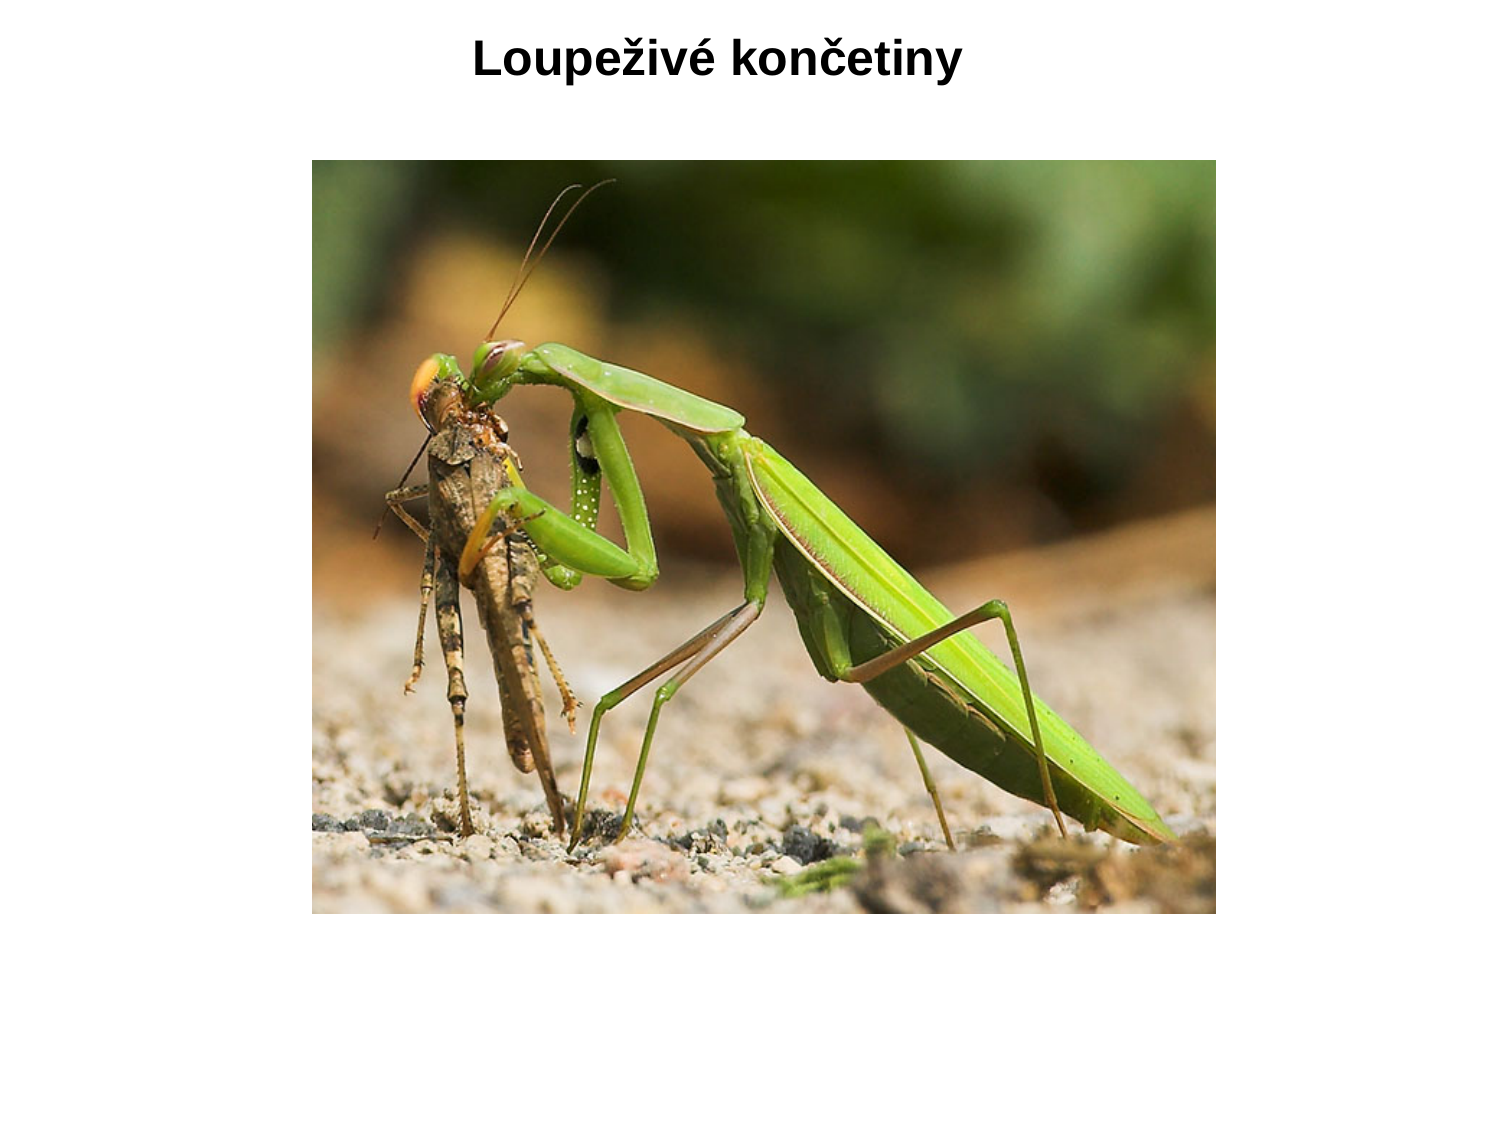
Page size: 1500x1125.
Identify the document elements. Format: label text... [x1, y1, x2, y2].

picture [312, 160, 1216, 914]
text_box Loupeživé končetiny [457, 17, 979, 93]
